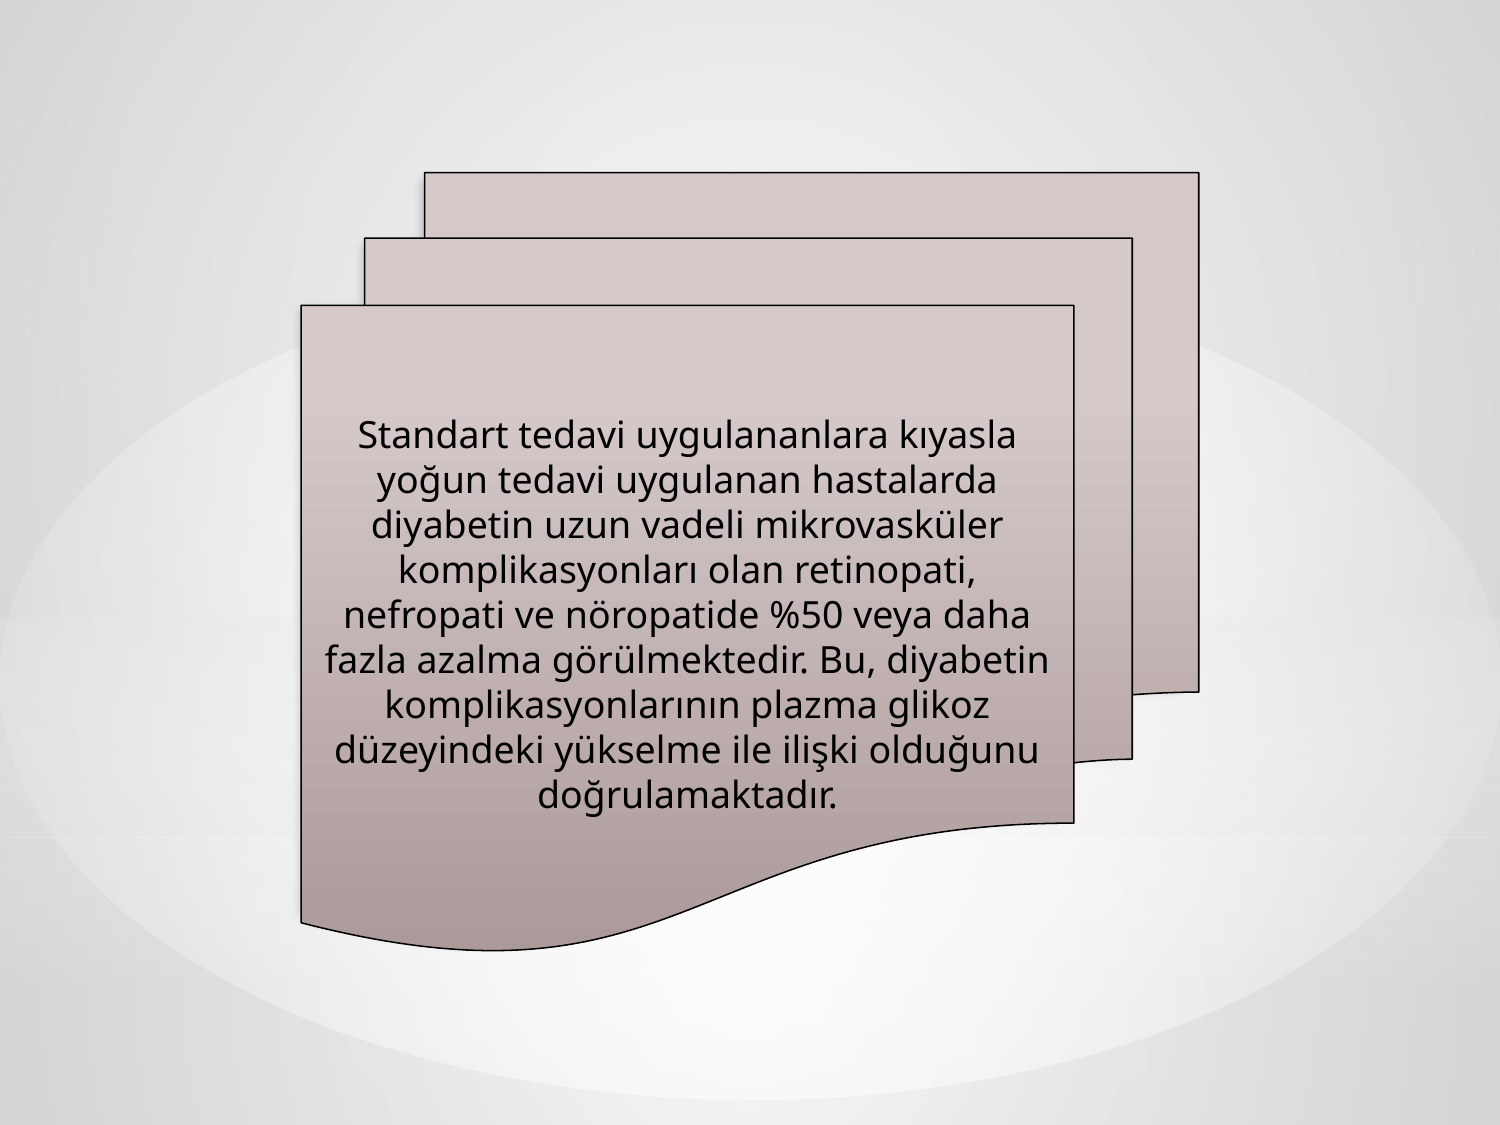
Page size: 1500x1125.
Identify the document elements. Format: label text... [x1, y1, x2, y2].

text_box Standart tedavi uygulananlara kıyasla yoğun tedavi uygulanan hastalarda diyabetin uzun vadeli mikrovasküler komplikasyonları olan retinopati, nefropati ve nöropatide %50 veya daha fazla azalma görülmektedir. Bu, diyabetin komplikasyonlarının plazma glikoz düzeyindeki yükselme ile ilişki olduğunu doğrulamaktadır. [300, 171, 1200, 952]
